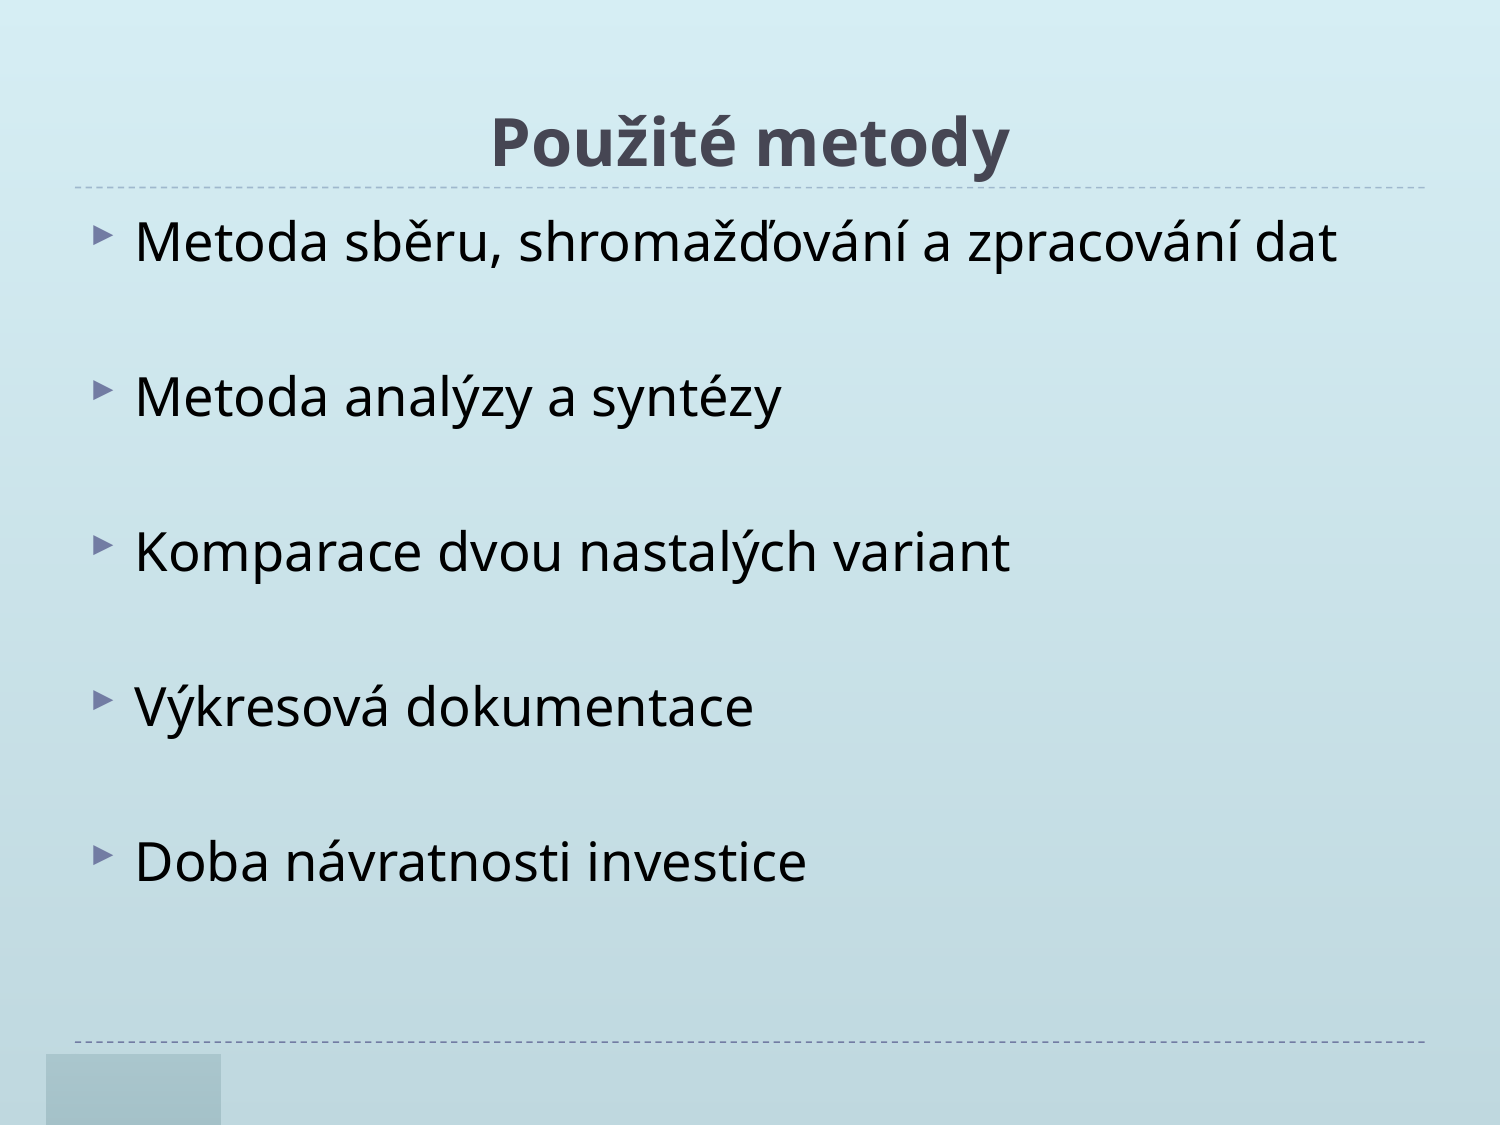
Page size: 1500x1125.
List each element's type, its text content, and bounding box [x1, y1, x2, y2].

title Použité metody [75, 24, 1425, 188]
picture [46, 1054, 221, 1125]
list Metoda sběru, shromažďování a zpracování dat Metoda analýzy a syntézy Komparace dvou nastalých variant Výkresová dokumentace Doba návratnosti investice [75, 200, 1425, 1010]
